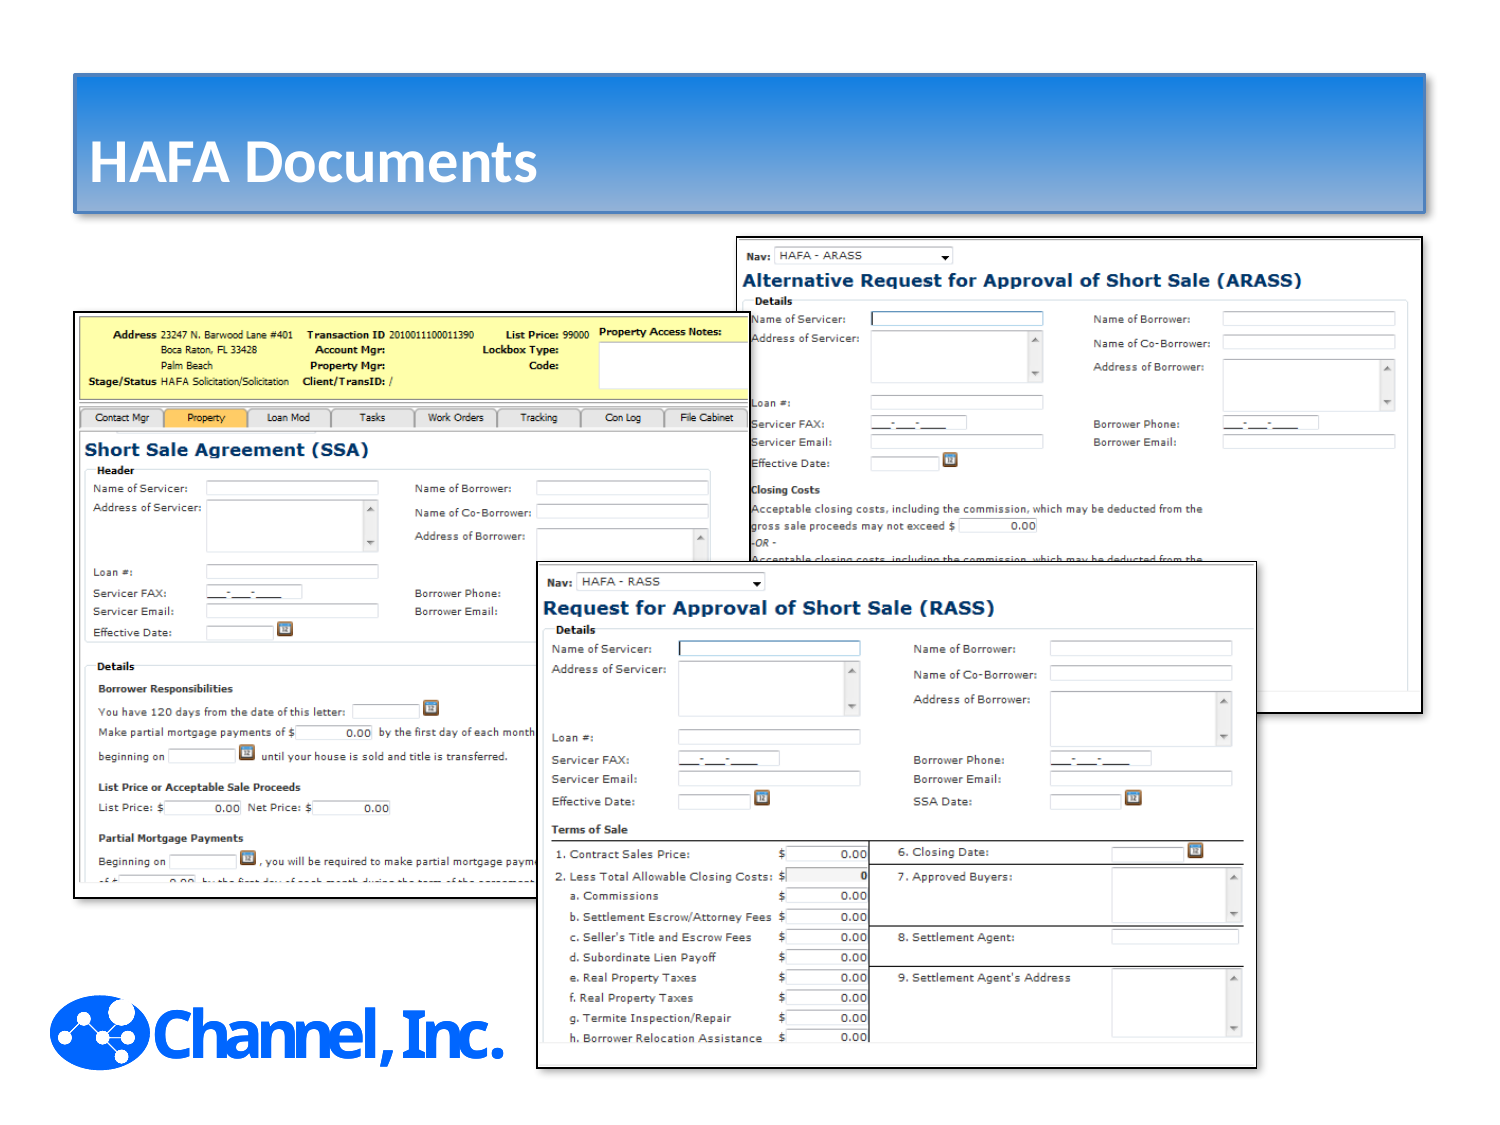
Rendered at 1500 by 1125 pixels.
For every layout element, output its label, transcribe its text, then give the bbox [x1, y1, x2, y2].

picture [49, 987, 513, 1079]
picture [74, 237, 1422, 1068]
text_box HAFA Documents [75, 112, 700, 203]
